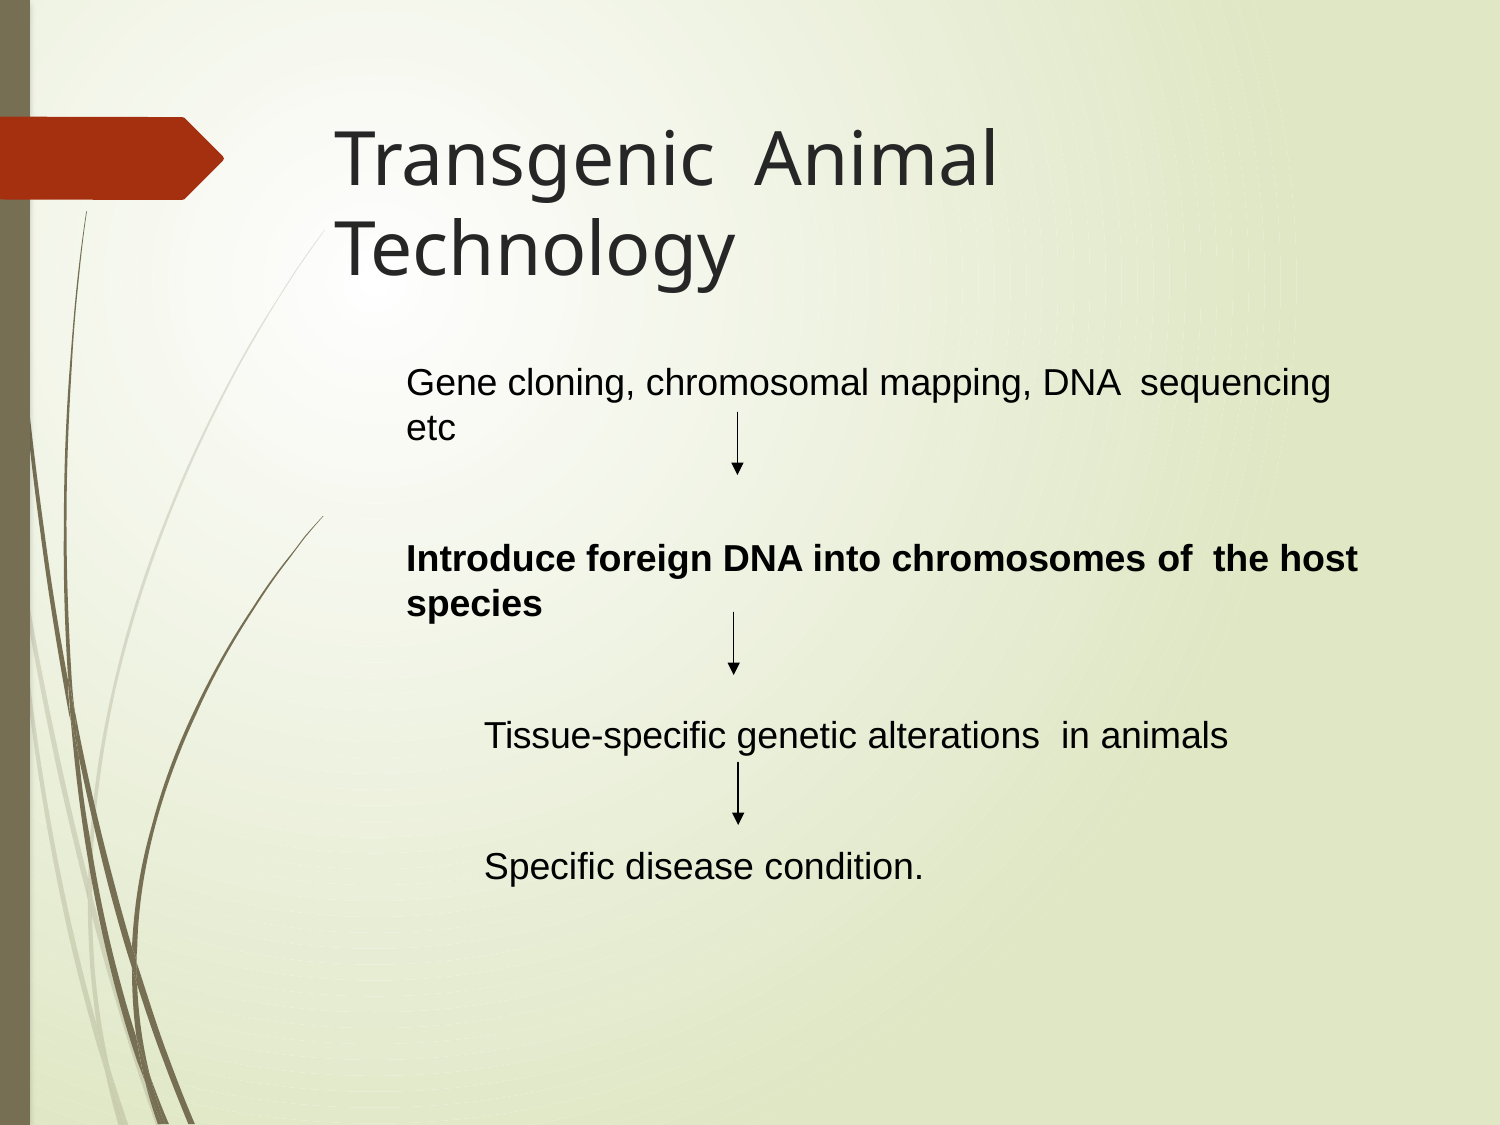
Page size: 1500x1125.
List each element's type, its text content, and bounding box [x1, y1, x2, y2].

title Transgenic Animal Technology [319, 102, 1400, 313]
list Gene cloning, chromosomal mapping, DNA sequencing etc Introduce foreign DNA into chromosomes of the host species Tissue-specific genetic alterations in animals Specific disease condition. [318, 350, 1400, 970]
